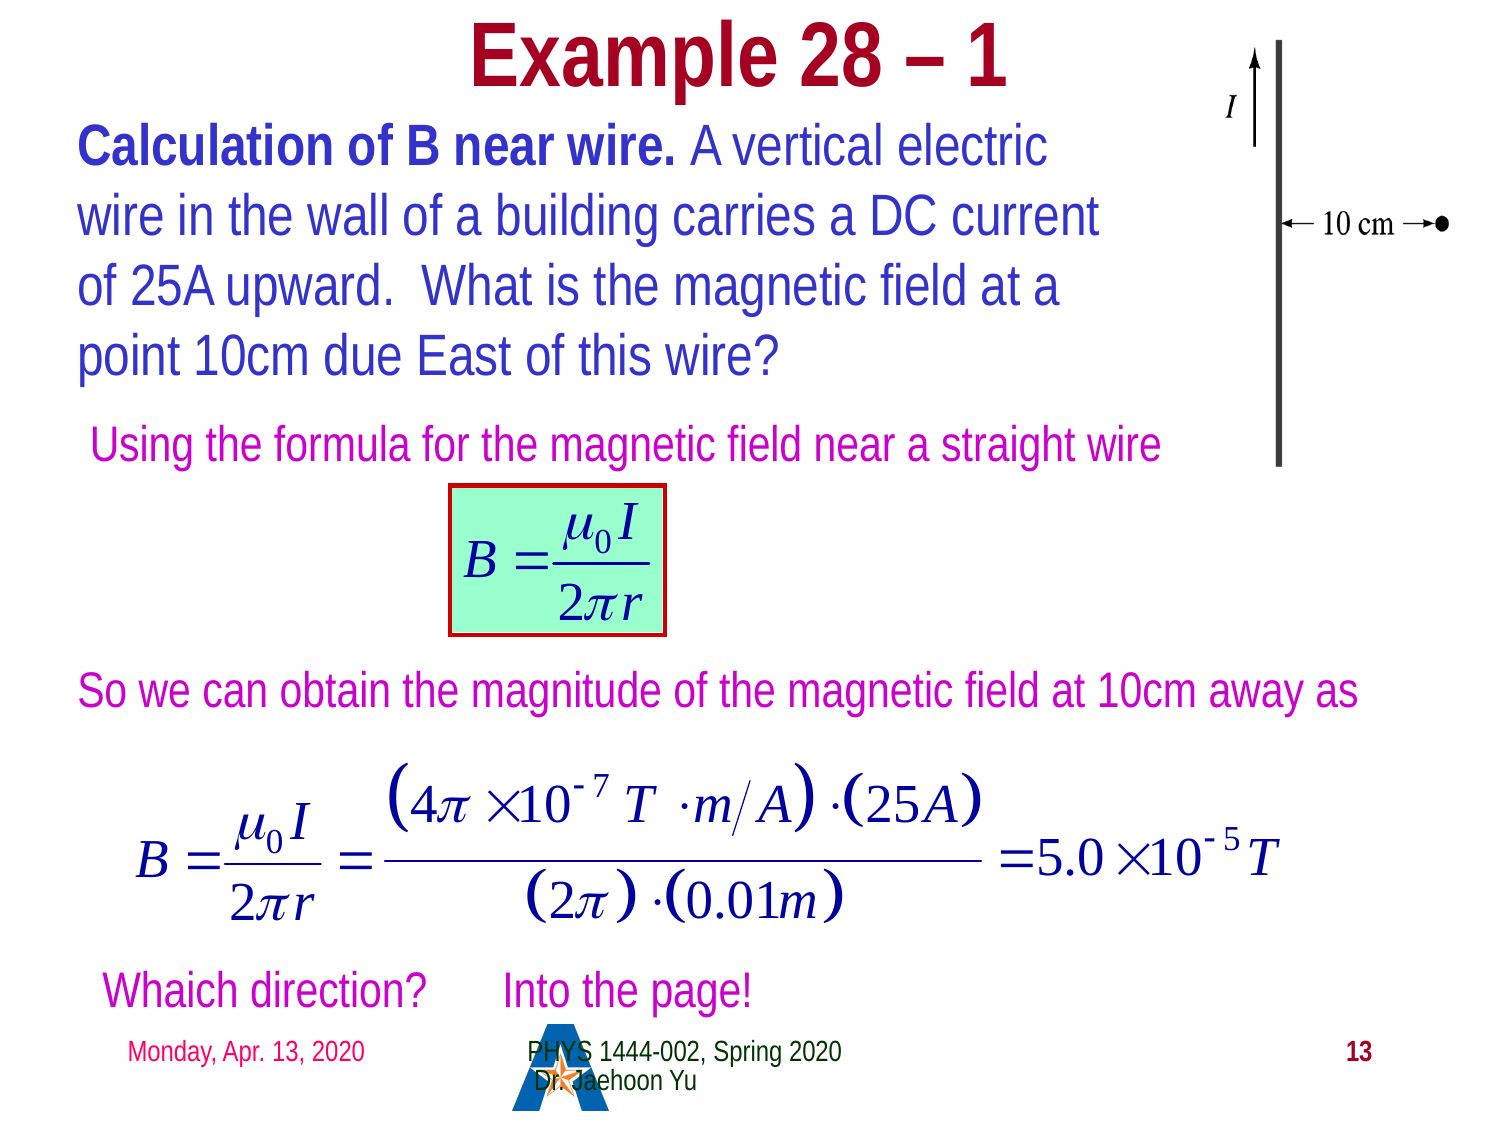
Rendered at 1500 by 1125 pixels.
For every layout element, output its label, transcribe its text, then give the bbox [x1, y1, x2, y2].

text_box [124, 827, 209, 888]
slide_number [112, 1025, 426, 1101]
text_box Using the formula for the magnetic field near a straight wire [75, 404, 1084, 480]
text_box Into the page! [487, 959, 825, 1025]
picture [512, 1101, 609, 1111]
text_box So we can obtain the magnitude of the magnetic field at 10cm away as [62, 649, 1450, 725]
text_box Whaich direction? [87, 949, 487, 1025]
footer PHYS 1444-002, Spring 2020 Dr. Jaehoon Yu [512, 1024, 988, 1101]
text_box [374, 754, 1296, 951]
picture [1087, 24, 1500, 476]
text_box Calculation of B near wire. A vertical electric wire in the wall of a building carries a DC current of 25A upward. What is the magnetic field at a point 10cm due East of this wire? [62, 99, 1082, 395]
slide_number 13 [1074, 1024, 1388, 1101]
title Example 28 – 1 [37, 0, 1463, 113]
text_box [452, 487, 663, 633]
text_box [214, 787, 369, 933]
